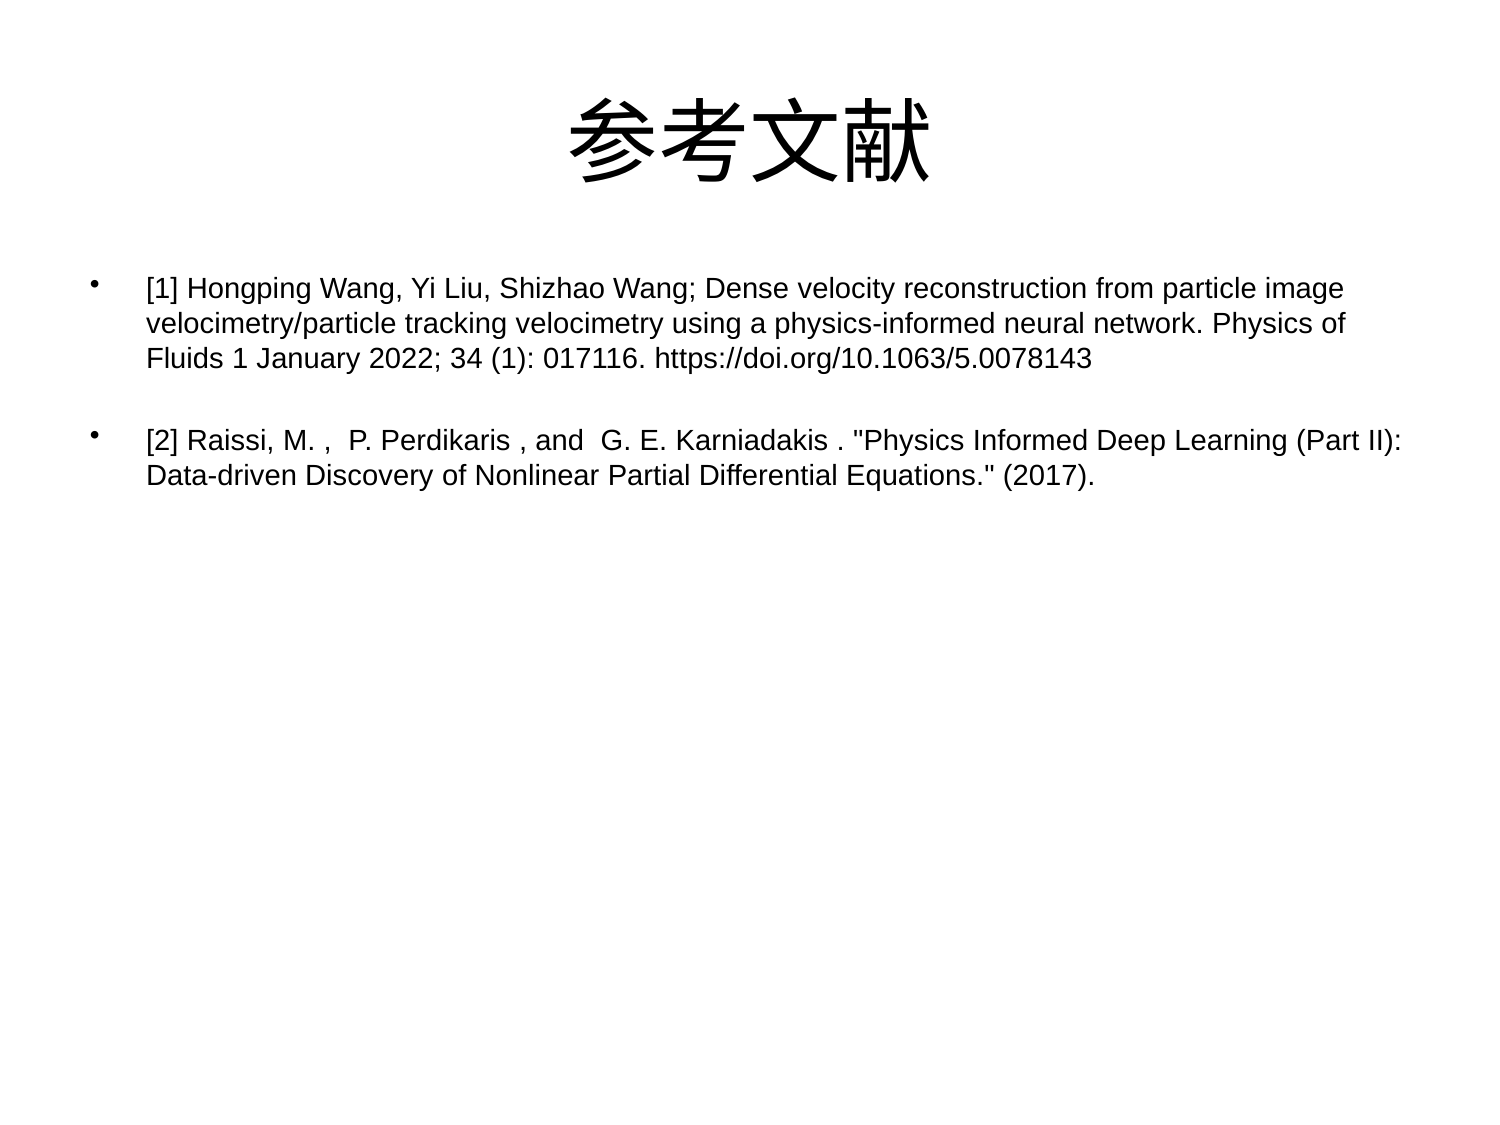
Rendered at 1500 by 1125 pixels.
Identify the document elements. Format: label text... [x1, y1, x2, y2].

title 参考文献 [74, 44, 1426, 233]
list [1] Hongping Wang, Yi Liu, Shizhao Wang; Dense velocity reconstruction from particle image velocimetry/particle tracking velocimetry using a physics-informed neural network. Physics of Fluids 1 January 2022; 34 (1): 017116. https://doi.org/10.1063/5.0078143 [2] Raissi, M. , P. Perdikaris , and G. E. Karniadakis . "Physics Informed Deep Learning (Part II): Data-driven Discovery of Nonlinear Partial Differential Equations." (2017). [74, 262, 1426, 1006]
